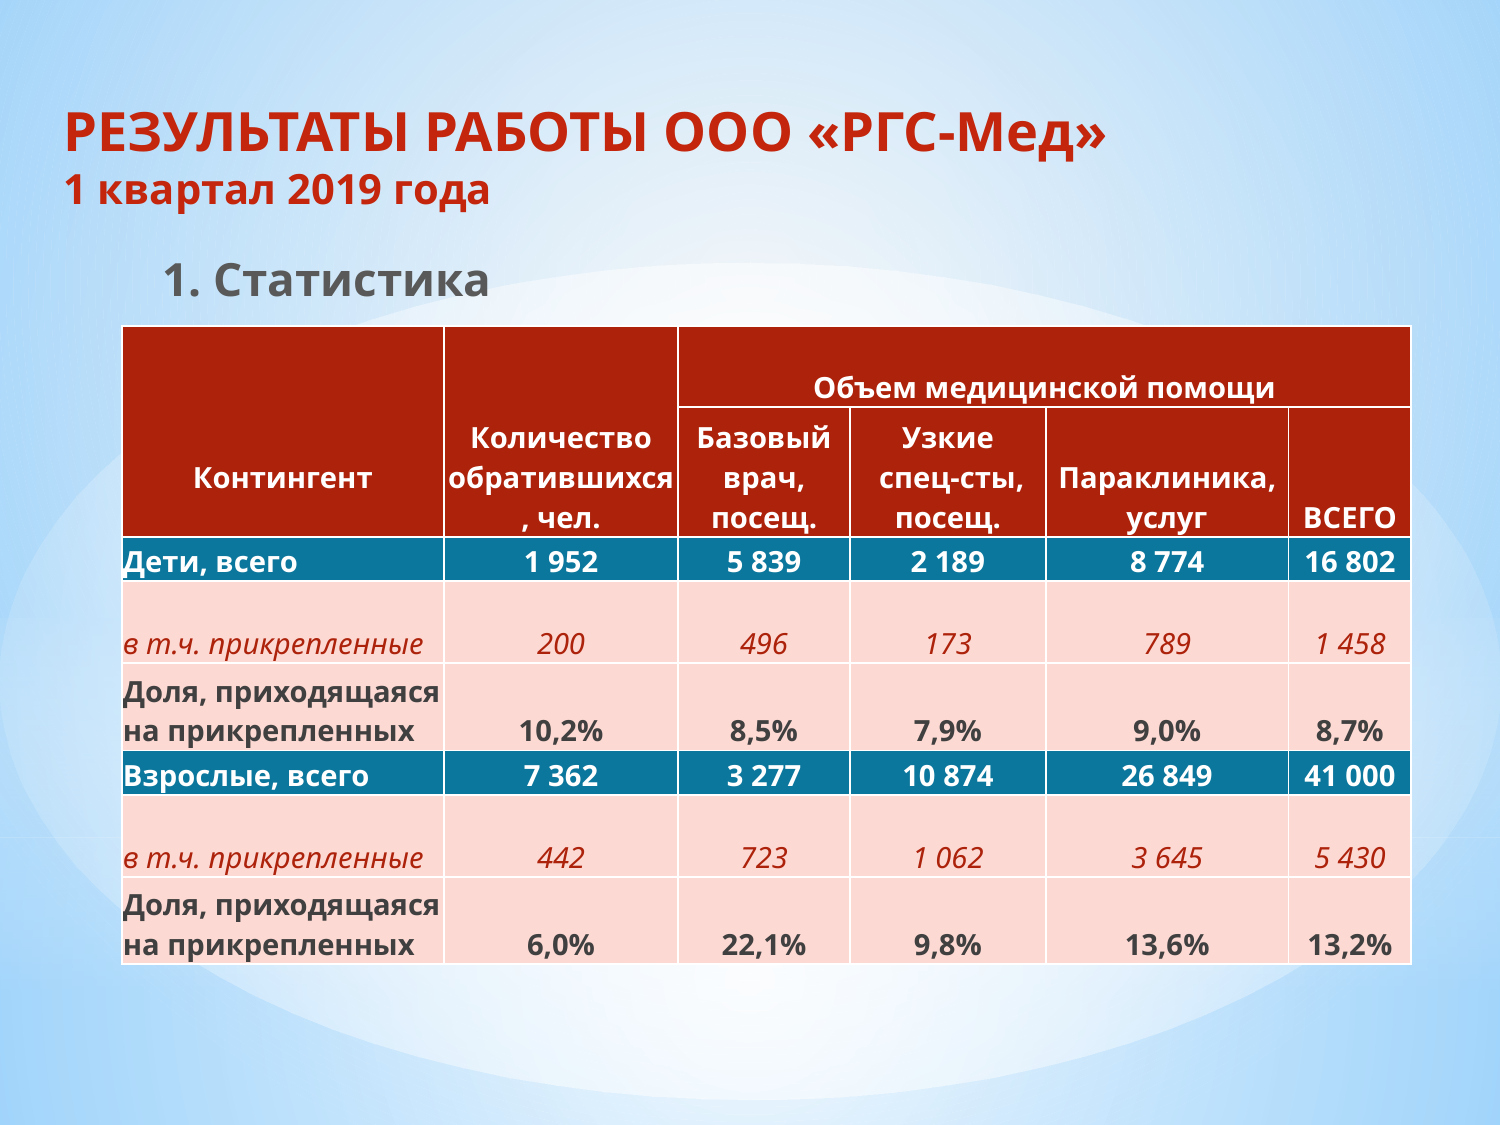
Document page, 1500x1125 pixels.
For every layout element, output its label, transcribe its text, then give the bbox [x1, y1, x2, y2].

table_header Объем медицинской помощи [679, 327, 1410, 406]
table_cell Доля, приходящаяся на прикрепленных [123, 664, 443, 750]
table_header Контингент [123, 327, 443, 536]
table_cell Параклиника, услуг [1047, 408, 1288, 536]
table_cell в т.ч. прикрепленные [123, 582, 443, 662]
table_cell Дети, всего [123, 538, 443, 580]
table_cell 2 189 [851, 538, 1045, 580]
table_cell Узкие спец-сты, посещ. [851, 408, 1045, 536]
table_cell 5 839 [679, 538, 849, 580]
table_cell 1 062 [851, 796, 1045, 876]
table_cell 3 277 [679, 751, 849, 794]
table_cell в т.ч. прикрепленные [123, 796, 443, 876]
table_cell 442 [445, 796, 677, 876]
table_cell 789 [1047, 582, 1288, 662]
table_cell 6,0% [445, 878, 677, 963]
table_cell 7,9% [851, 664, 1045, 750]
table_cell 41 000 [1289, 751, 1410, 794]
table_cell 8,5% [679, 664, 849, 750]
table_cell 173 [851, 582, 1045, 662]
text_box РЕЗУЛЬТАТЫ РАБОТЫ ООО «РГС-Мед» 1 квартал 2019 года [48, 90, 1125, 220]
table_cell 3 645 [1047, 796, 1288, 876]
table_cell 8,7% [1289, 664, 1410, 750]
table_cell 496 [679, 582, 849, 662]
table_cell 9,8% [851, 878, 1045, 963]
table_cell 13,6% [1047, 878, 1288, 963]
table_cell 8 774 [1047, 538, 1288, 580]
table_header Количество обратившихся, чел. [445, 327, 677, 536]
table_cell 5 430 [1289, 796, 1410, 876]
table_cell Доля, приходящаяся на прикрепленных [123, 878, 443, 963]
table_cell Взрослые, всего [123, 751, 443, 794]
table_cell 1 952 [445, 538, 677, 580]
text_box 1. Статистика [147, 243, 1388, 314]
table_cell 723 [679, 796, 849, 876]
table_cell 200 [445, 582, 677, 662]
table_cell 10 874 [851, 751, 1045, 794]
table_cell 10,2% [445, 664, 677, 750]
table_cell 9,0% [1047, 664, 1288, 750]
table_cell 16 802 [1289, 538, 1410, 580]
table_cell ВСЕГО [1289, 408, 1410, 536]
table_cell Базовый врач, посещ. [679, 408, 849, 536]
table_cell 7 362 [445, 751, 677, 794]
table_cell 26 849 [1047, 751, 1288, 794]
table_cell 13,2% [1289, 878, 1410, 963]
table_cell 22,1% [679, 878, 849, 963]
table_cell 1 458 [1289, 582, 1410, 662]
